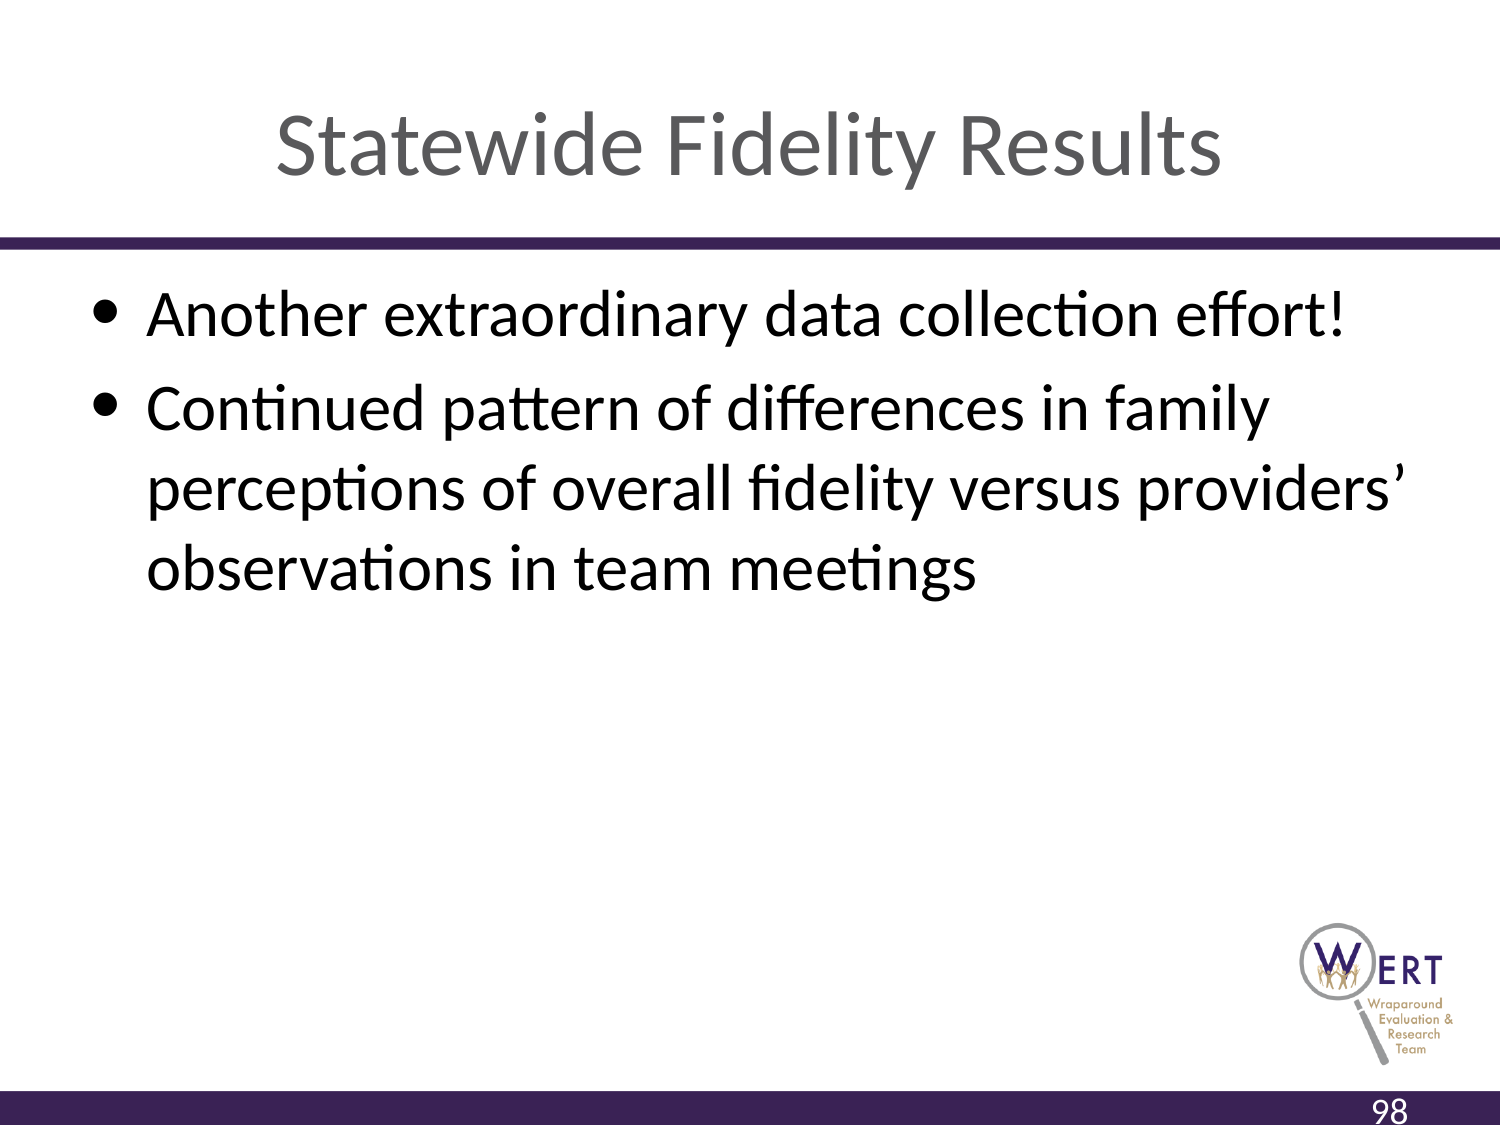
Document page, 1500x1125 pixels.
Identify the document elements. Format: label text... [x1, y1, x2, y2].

title Statewide Fidelity Results [75, 45, 1425, 233]
list Another extraordinary data collection effort! Continued pattern of differences in family perceptions of overall fidelity versus providers’ observations in team meetings [75, 262, 1425, 1005]
picture [1275, 912, 1500, 1088]
